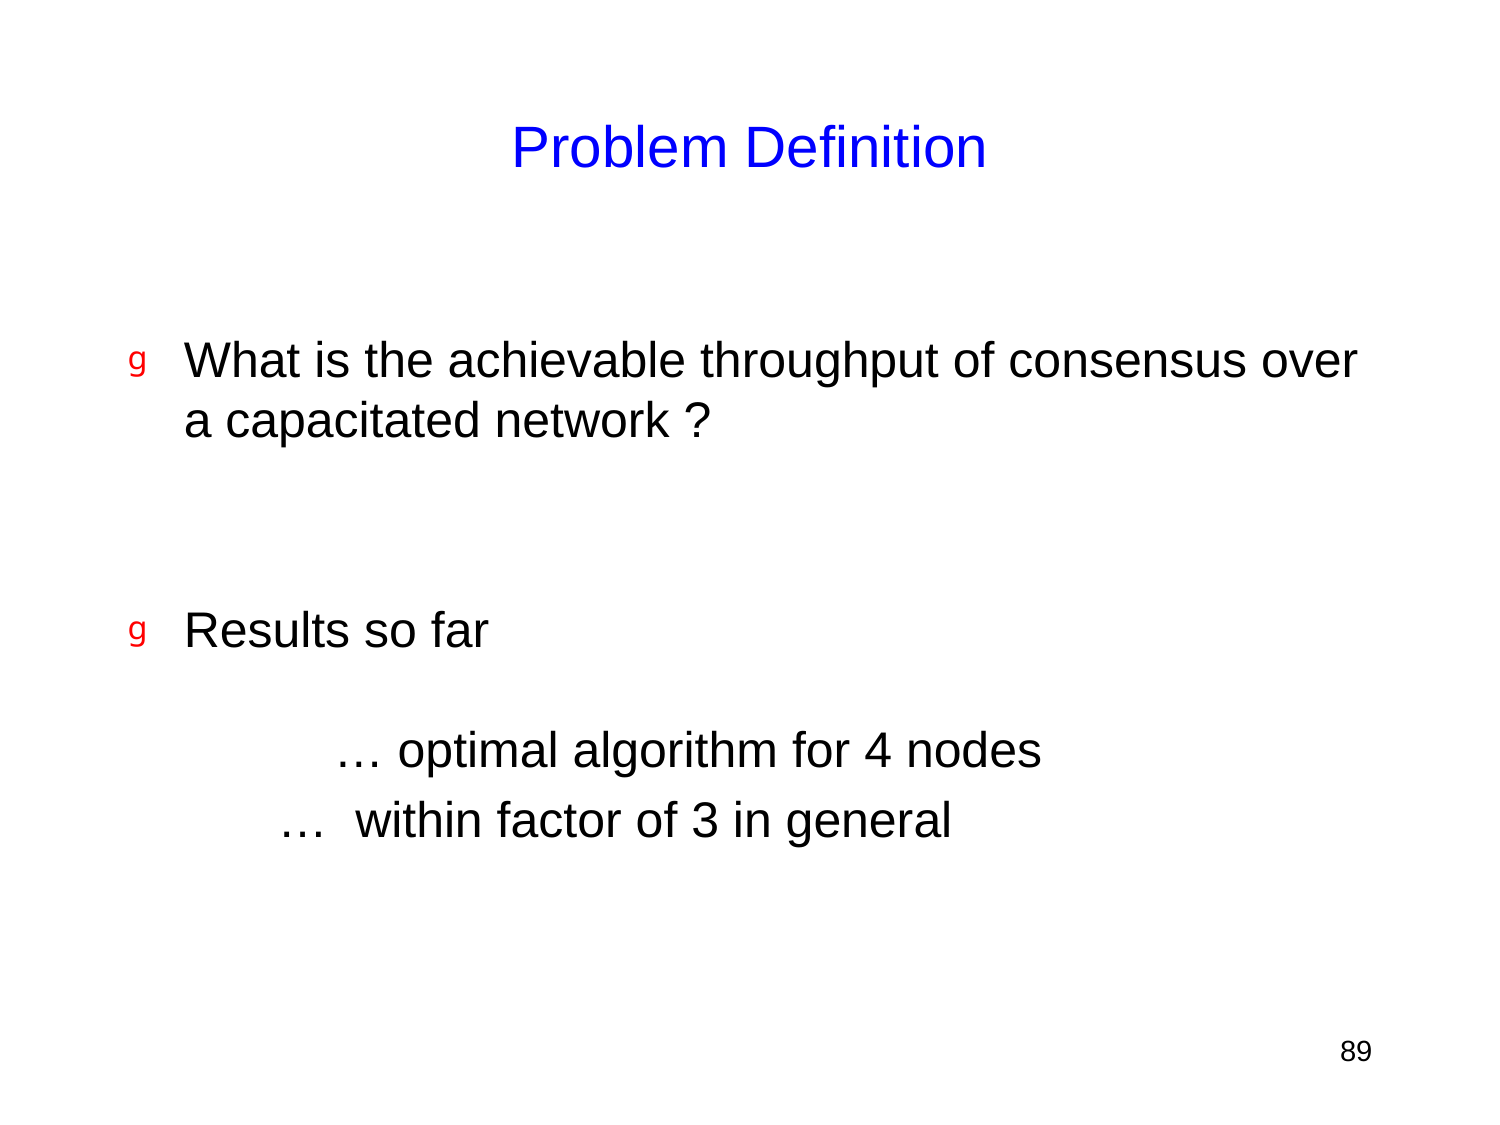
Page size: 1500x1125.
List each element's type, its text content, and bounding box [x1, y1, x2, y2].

list What is the achievable throughput of consensus over a capacitated network ? Results so far … optimal algorithm for 4 nodes … within factor of 3 in general [112, 249, 1388, 1001]
slide_number 89 [1074, 1024, 1388, 1101]
title Problem Definition [112, 49, 1388, 238]
